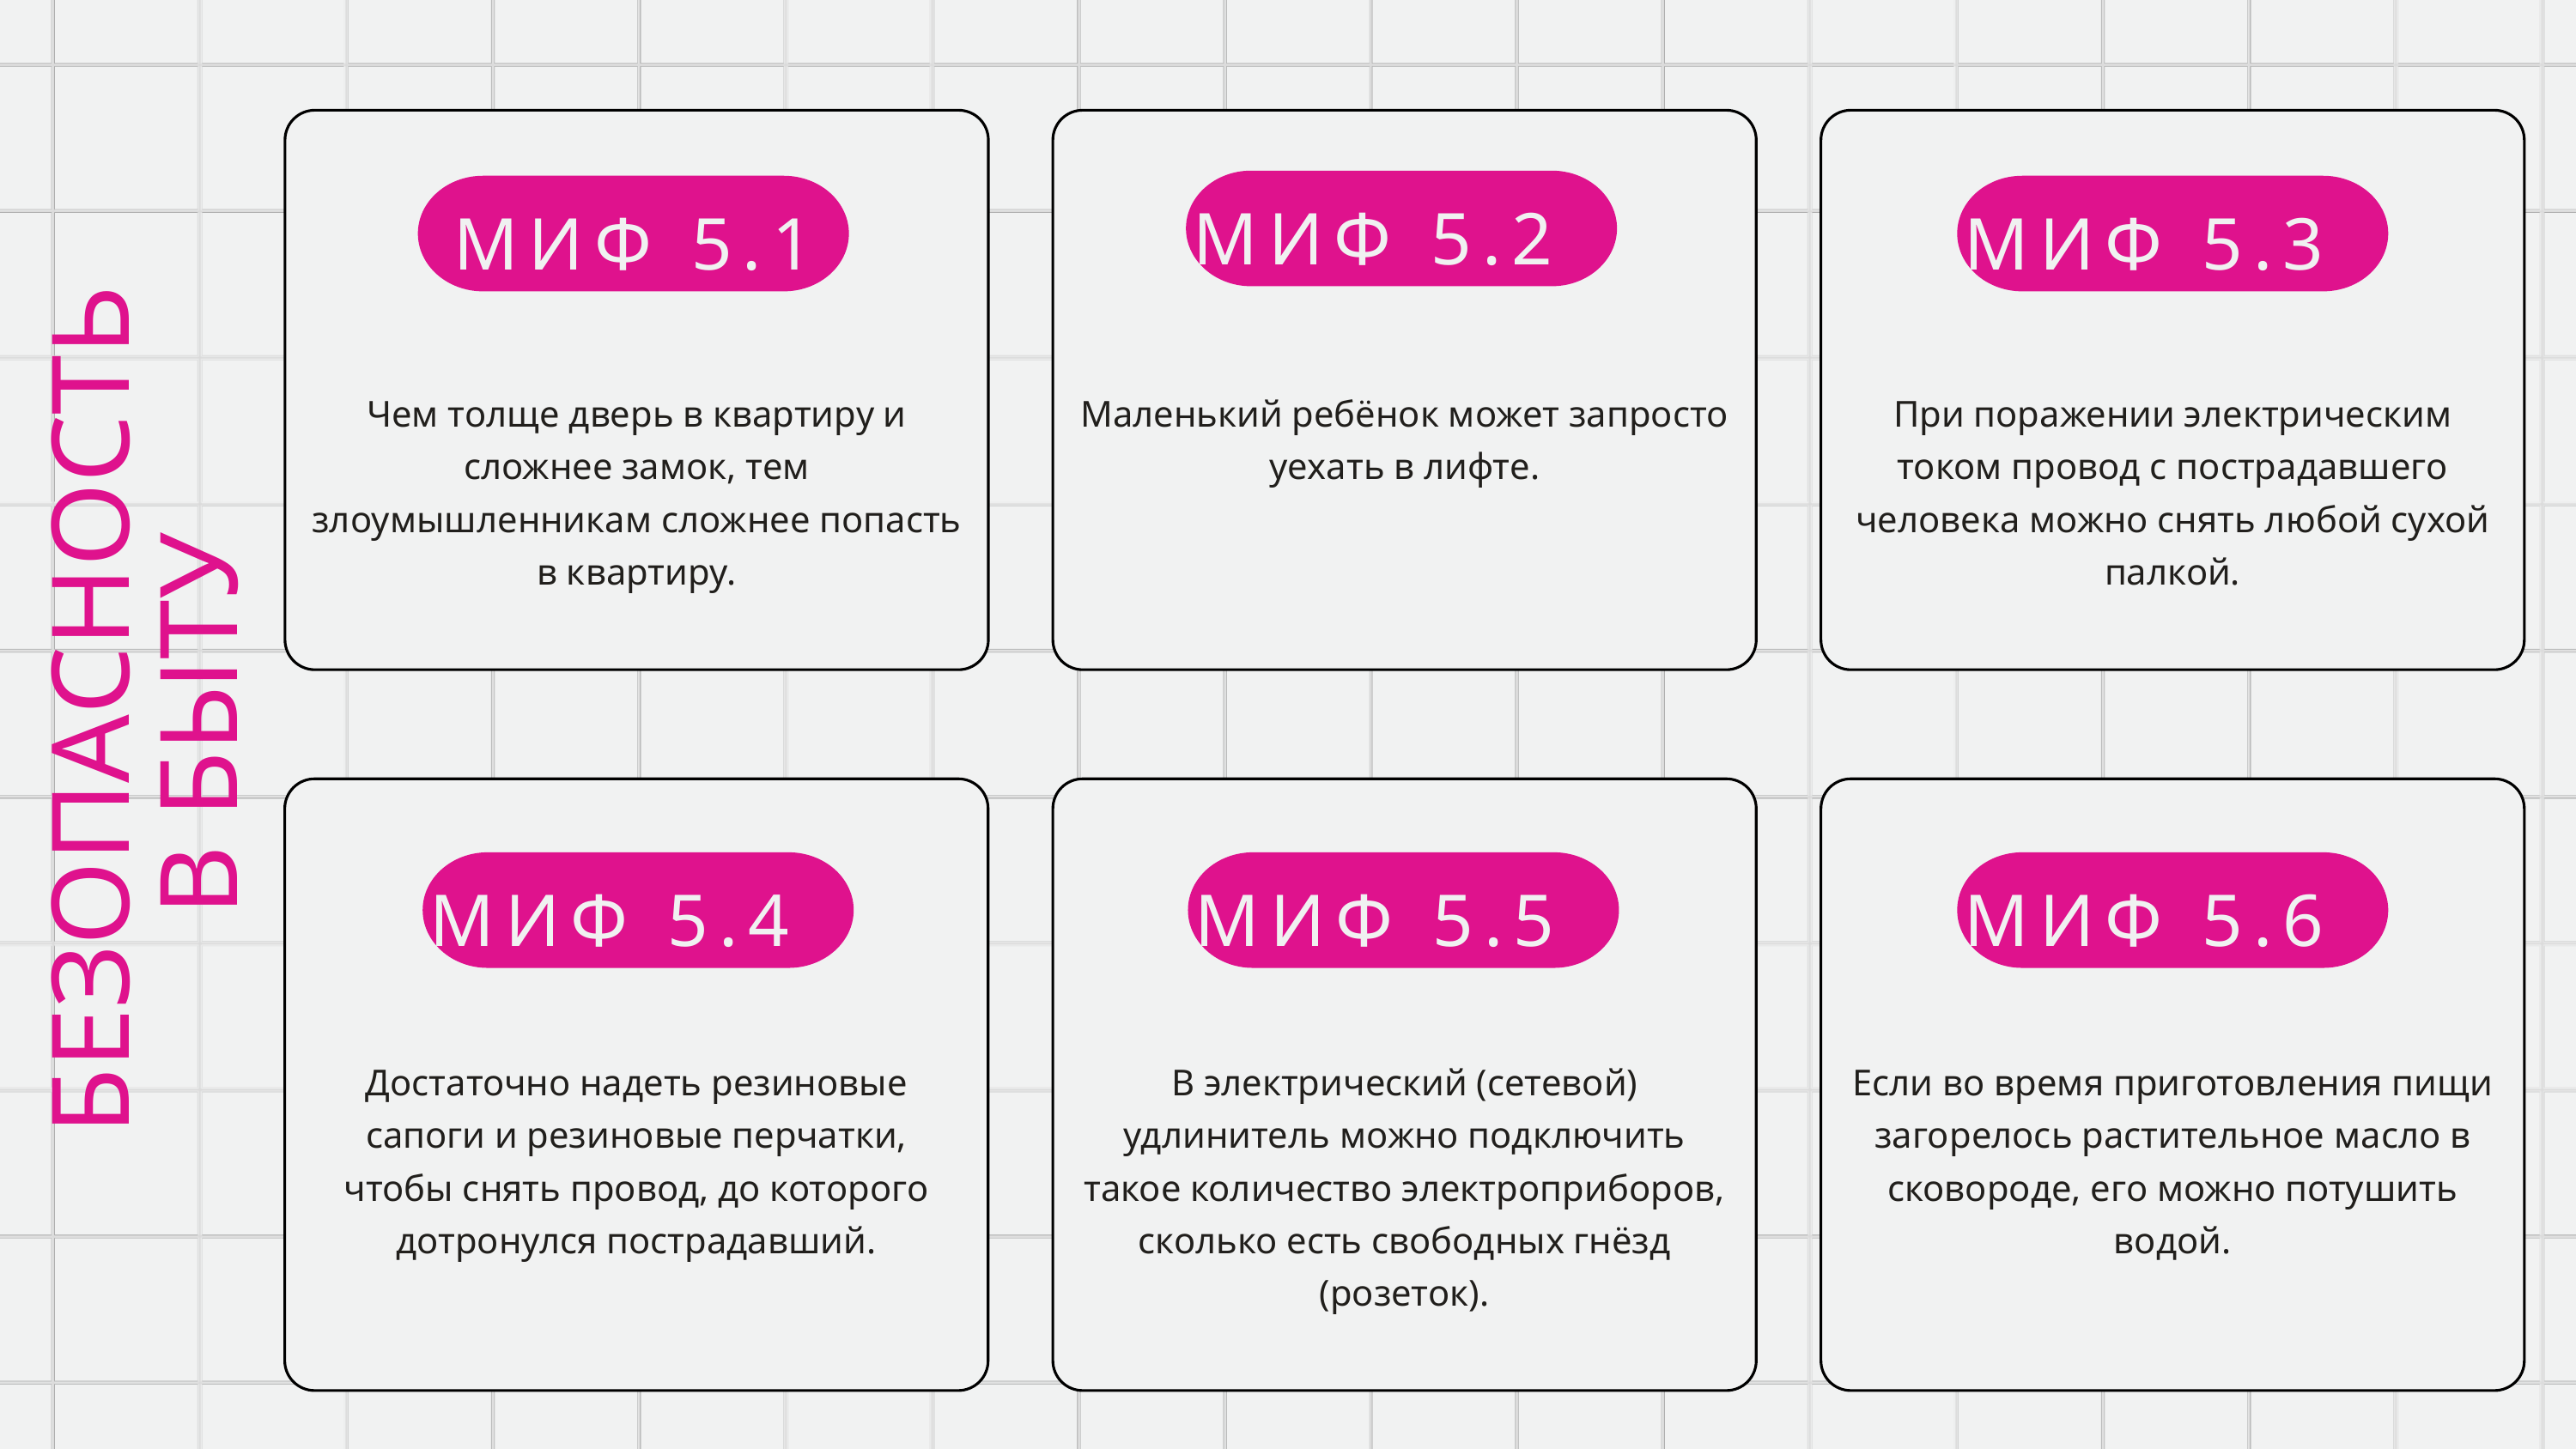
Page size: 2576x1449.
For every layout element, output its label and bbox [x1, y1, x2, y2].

text_box [1185, 114, 1656, 287]
text_box [284, 778, 989, 1391]
text_box [422, 796, 881, 968]
text_box [1052, 778, 1757, 1391]
text_box [1052, 110, 1757, 670]
text_box [1188, 796, 1656, 968]
text_box [417, 175, 849, 292]
text_box [1957, 796, 2415, 968]
text_box [1820, 778, 2525, 1391]
text_box [284, 110, 989, 670]
text_box [1957, 119, 2415, 292]
text_box [1820, 110, 2525, 670]
text_box [0, 0, 2576, 1449]
